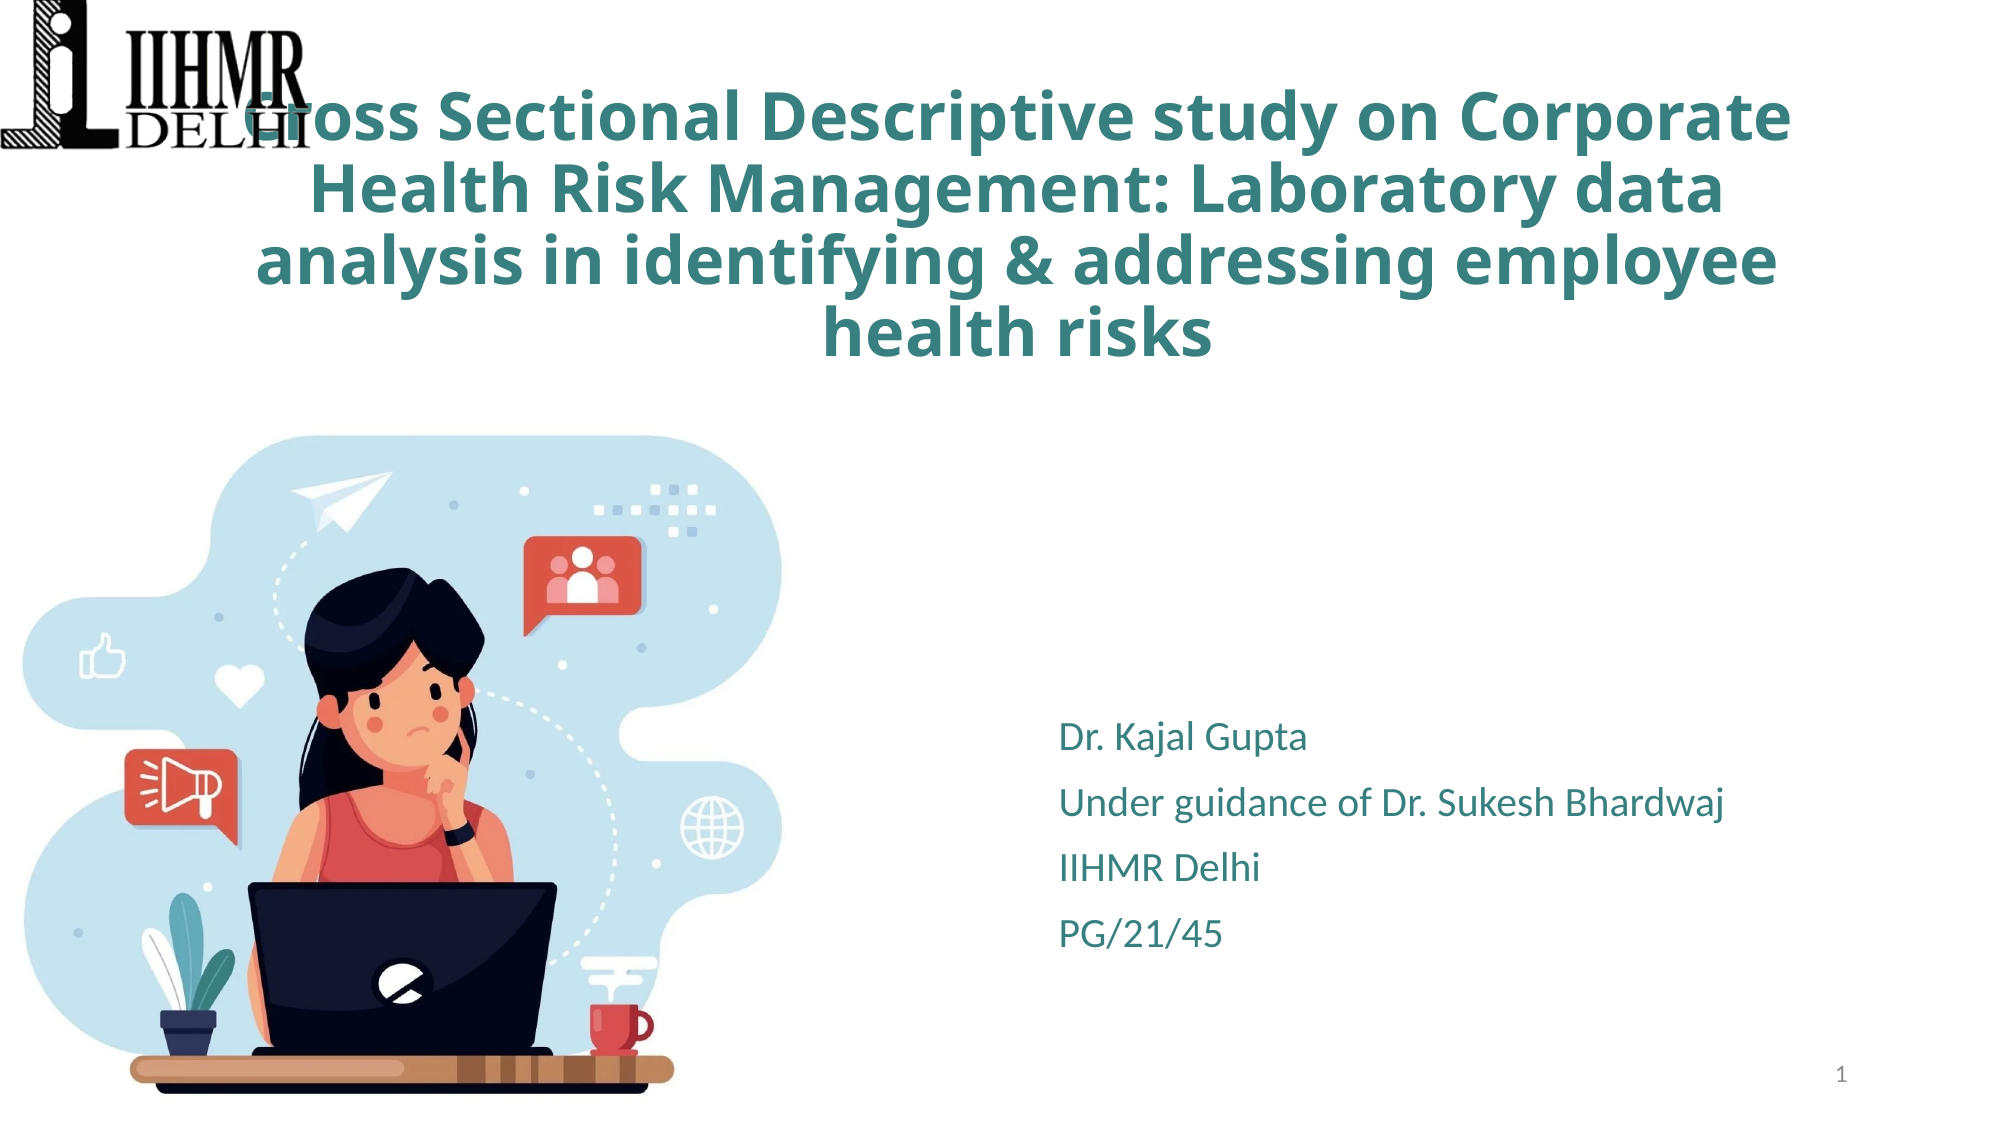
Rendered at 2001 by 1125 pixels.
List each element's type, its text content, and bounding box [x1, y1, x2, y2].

picture [0, 414, 799, 1125]
picture [0, 0, 330, 150]
title Cross Sectional Descriptive study on Corporate Health Risk Management: Laboratory data analysis in identifying & addressing employee health risks [173, 146, 1863, 379]
slide_number 1 [1412, 1042, 1863, 1103]
subtitle Dr. Kajal Gupta Under guidance of Dr. Sukesh Bhardwaj IIHMR Delhi PG/21/45 [1043, 706, 1863, 979]
